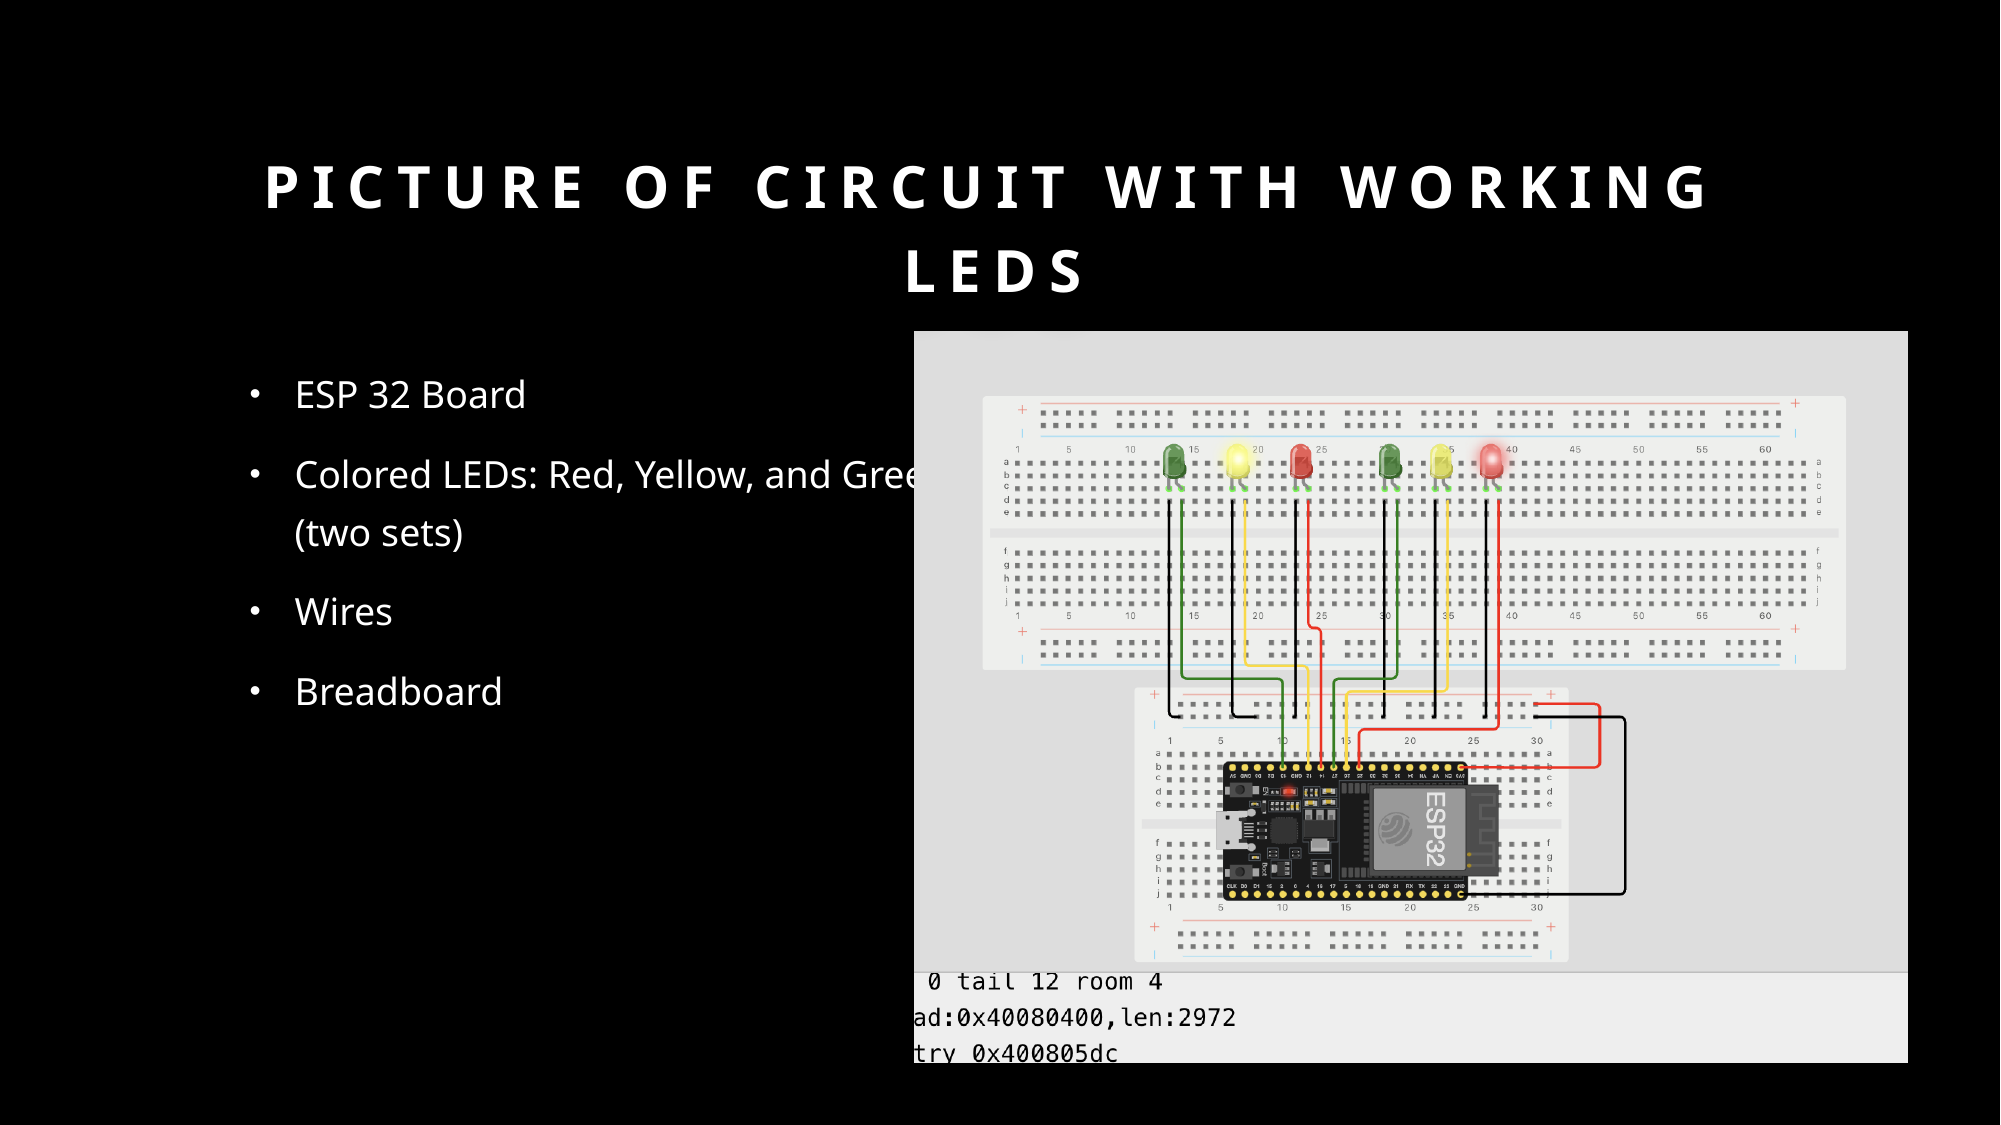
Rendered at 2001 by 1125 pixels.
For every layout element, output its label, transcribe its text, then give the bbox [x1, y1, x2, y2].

title Picture of circuit with working LEDs [234, 166, 1750, 313]
list ESP 32 Board Colored LEDs: Red, Yellow, and Green (two sets) Wires Breadboard [234, 350, 913, 1000]
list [913, 331, 1908, 1063]
